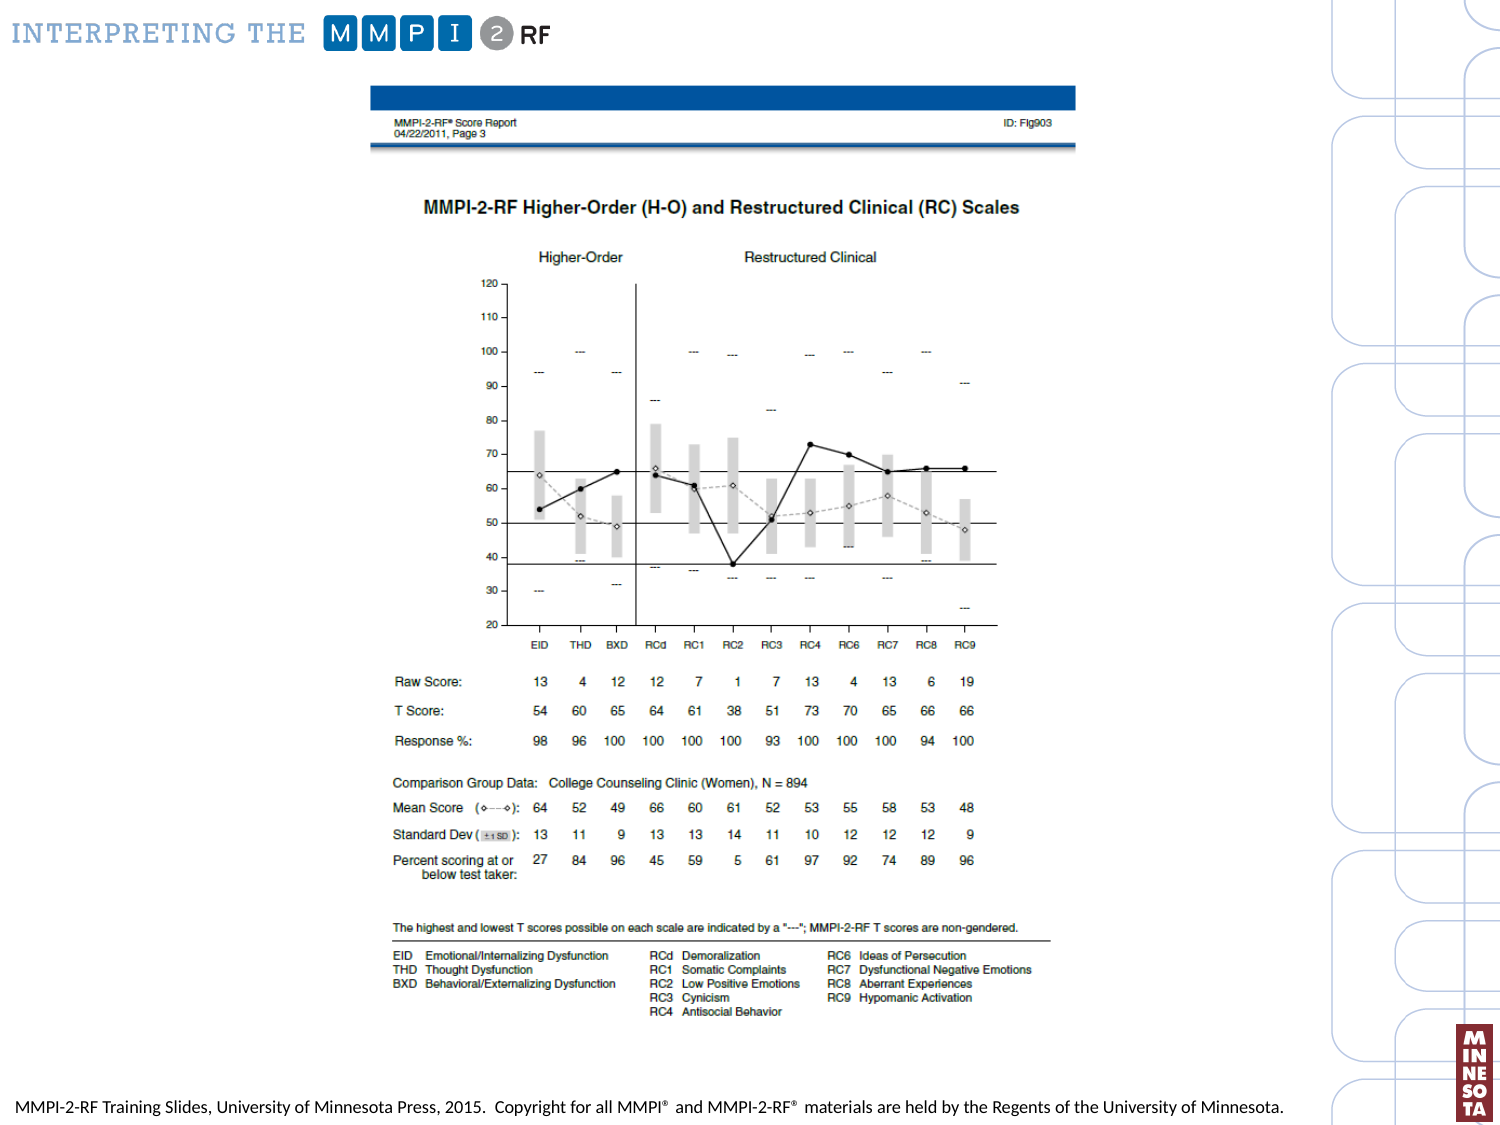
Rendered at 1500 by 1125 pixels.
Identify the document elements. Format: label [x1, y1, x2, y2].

picture [324, 62, 1120, 1088]
picture [1312, 0, 1500, 1125]
